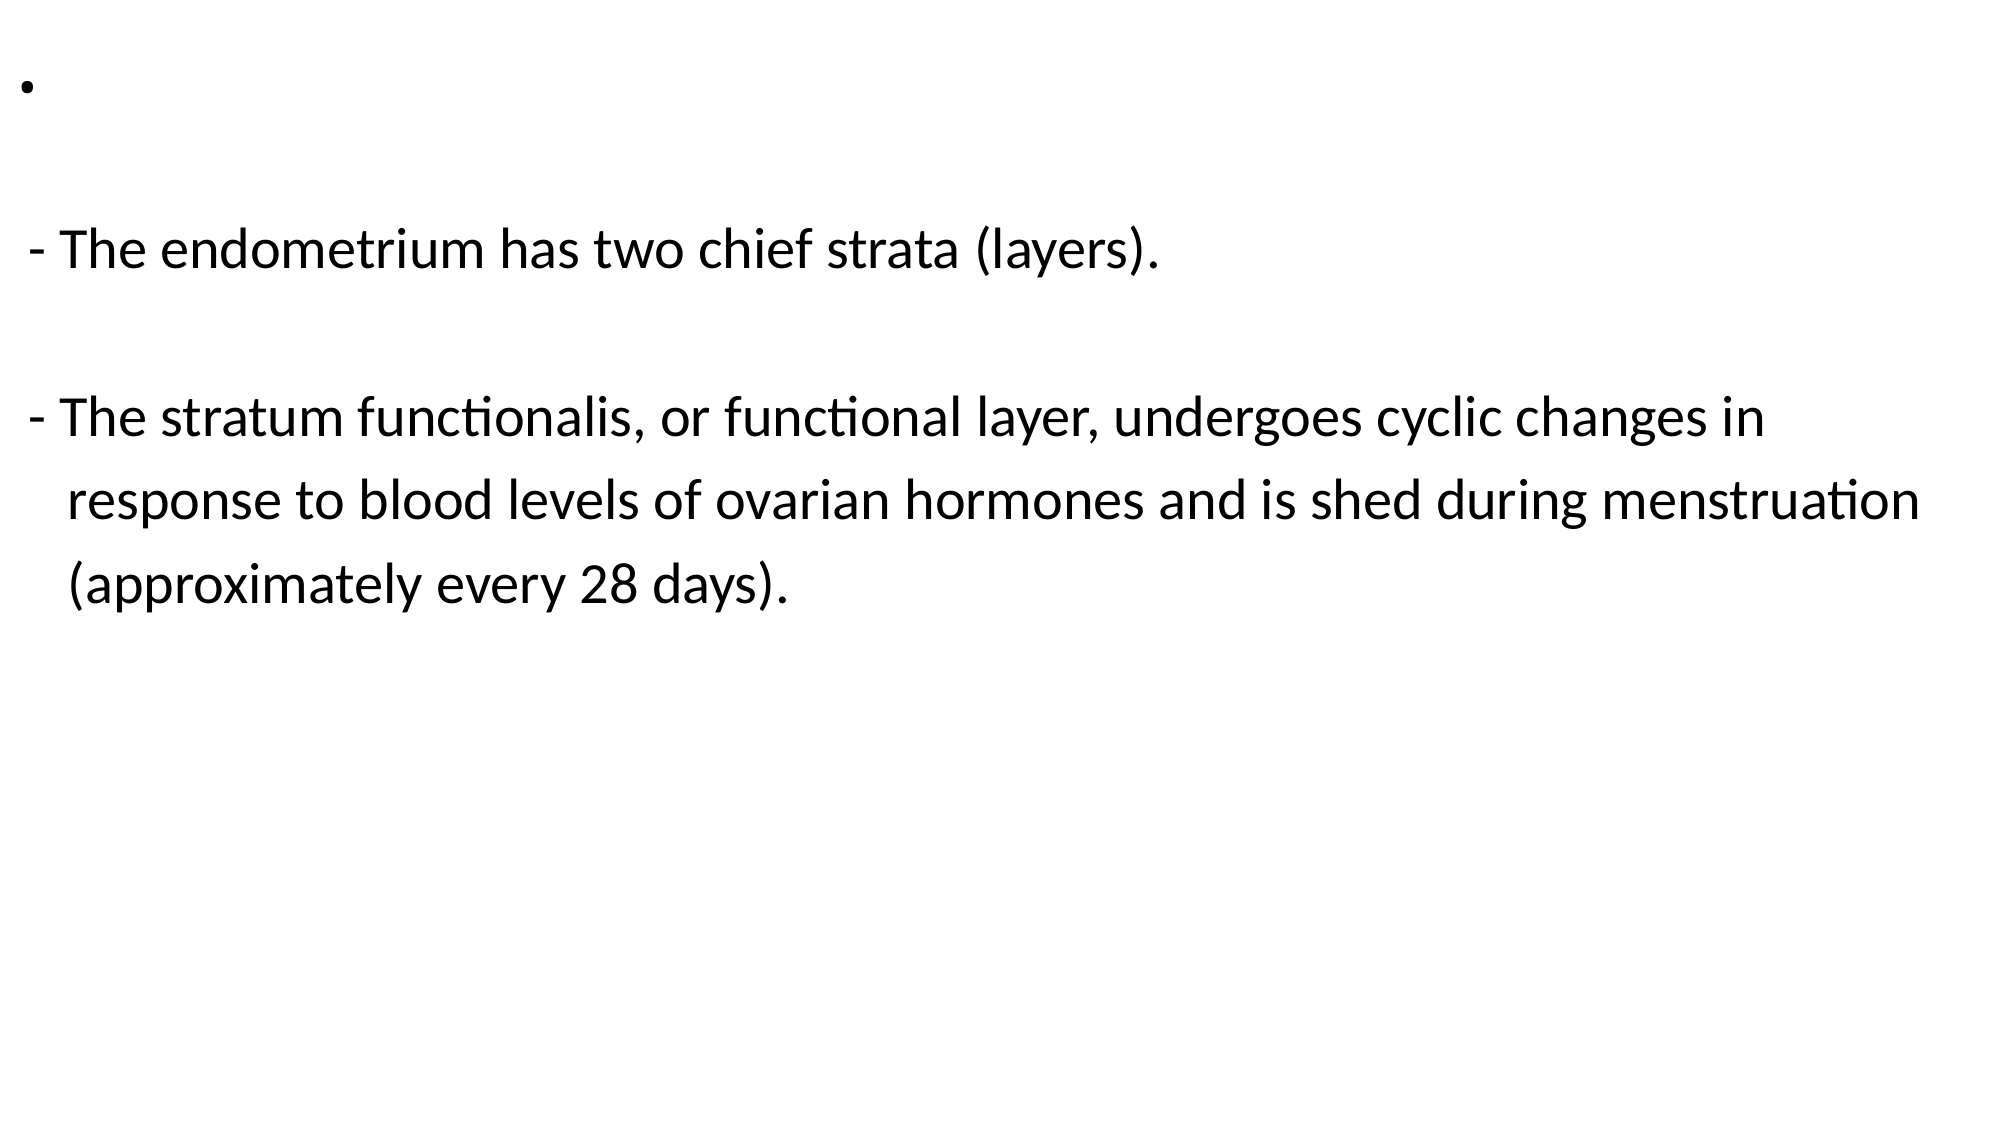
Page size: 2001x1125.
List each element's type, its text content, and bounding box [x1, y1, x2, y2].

title . [0, 0, 1863, 126]
list - The endometrium has two chief strata (layers). - The stratum functionalis, or functional layer, undergoes cyclic changes in response to blood levels of ovarian hormones and is shed during menstruation (approximately every 28 days). [0, 126, 2000, 1125]
